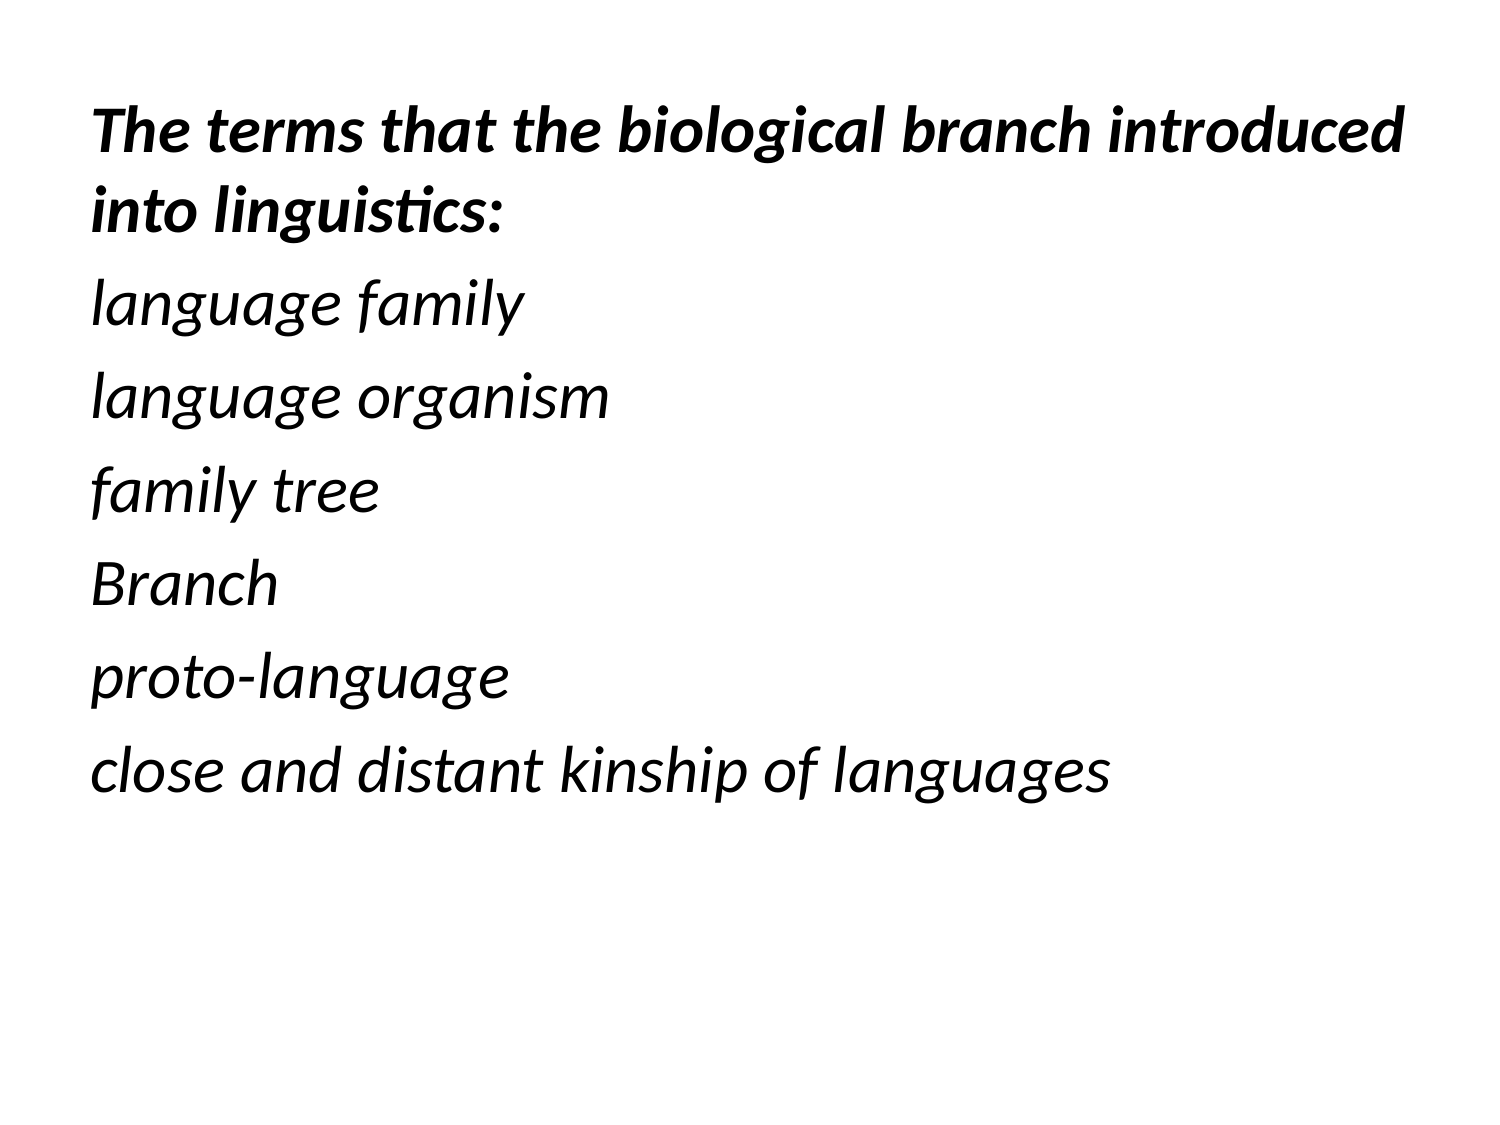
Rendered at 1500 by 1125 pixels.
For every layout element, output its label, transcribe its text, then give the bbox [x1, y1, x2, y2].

list The terms that the biological branch introduced into linguistics: language family language organism family tree Branch proto-language close and distant kinship of languages [75, 78, 1425, 1005]
